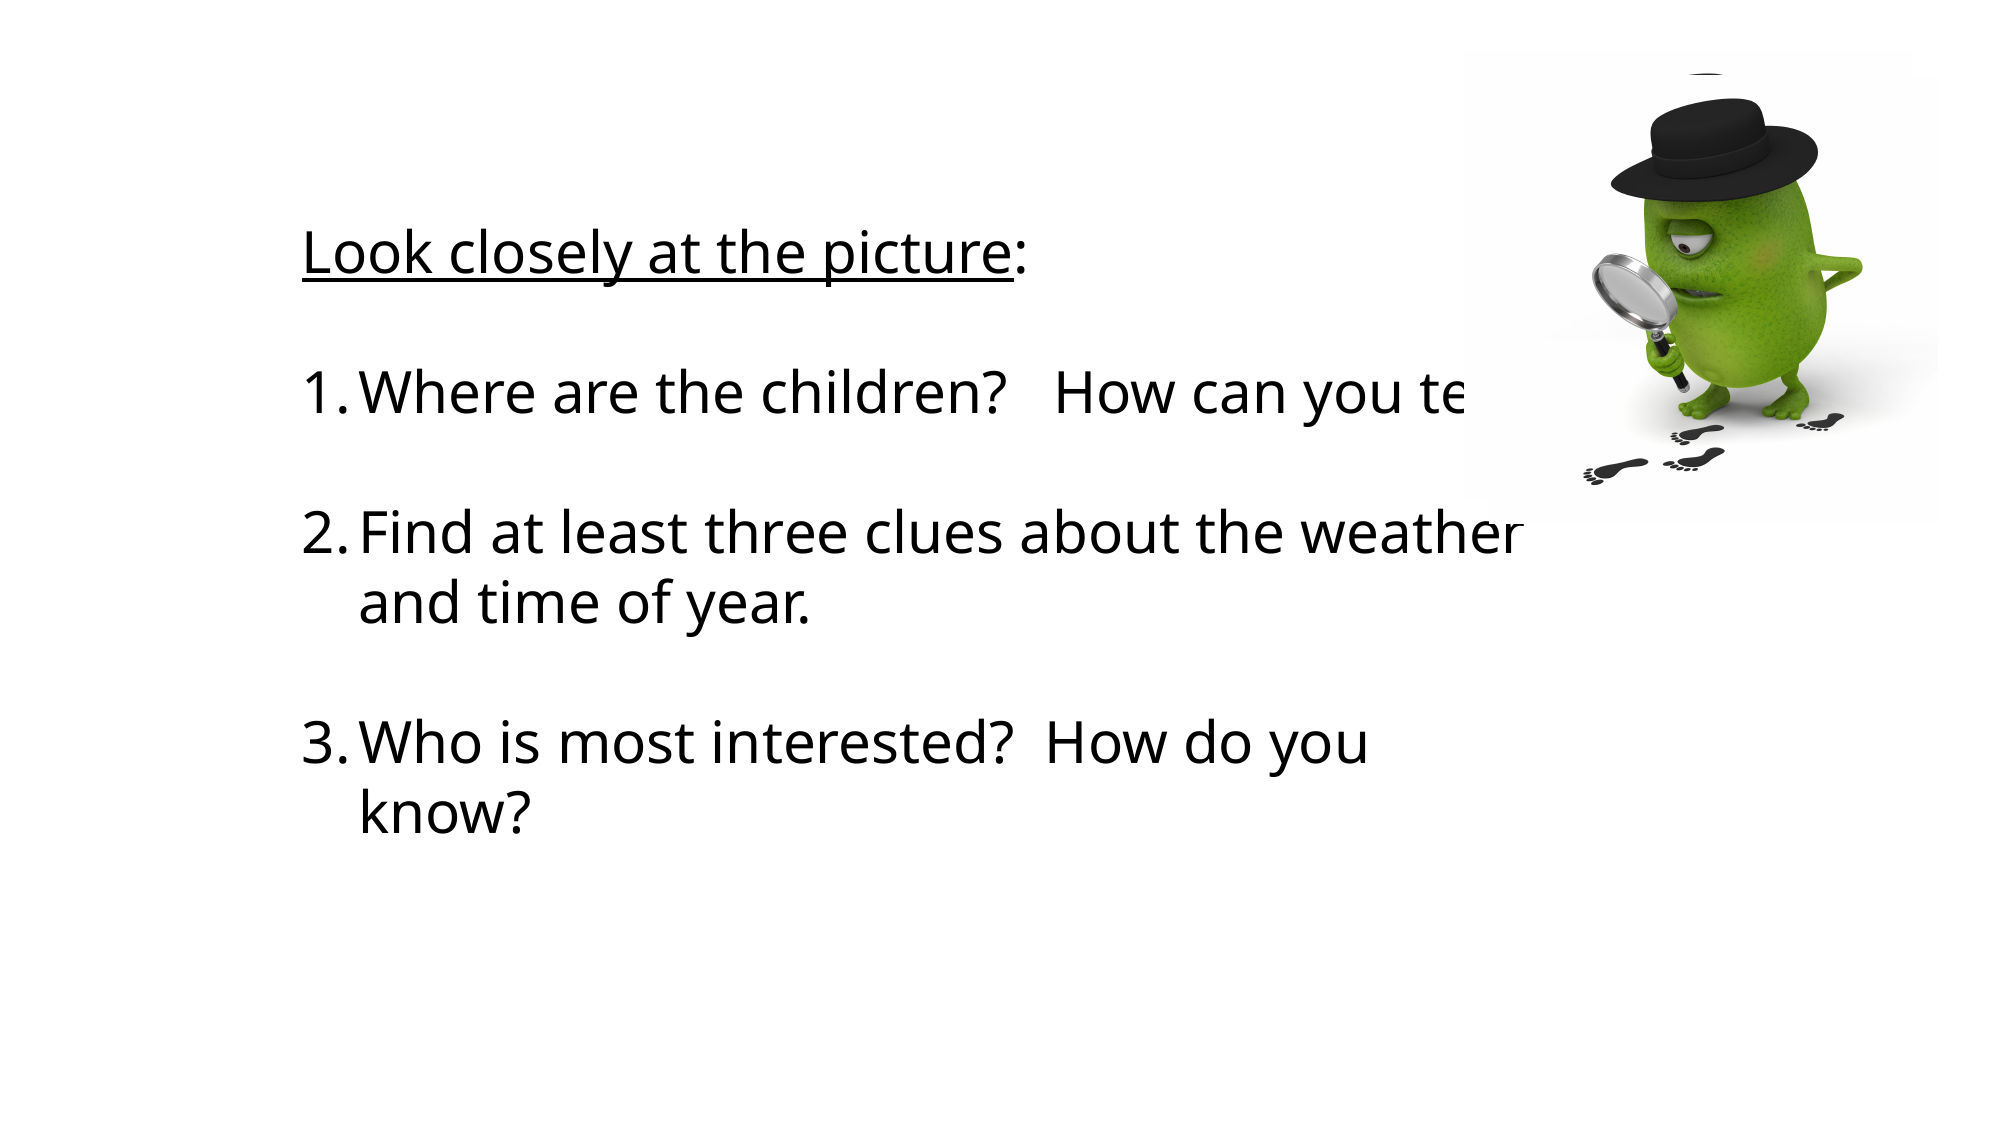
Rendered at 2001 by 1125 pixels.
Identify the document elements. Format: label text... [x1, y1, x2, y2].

text_box Look closely at the picture: Where are the children? How can you tell? Find at least three clues about the weather and time of year. Who is most interested? How do you know? [287, 207, 1567, 853]
picture [1464, 50, 1938, 524]
